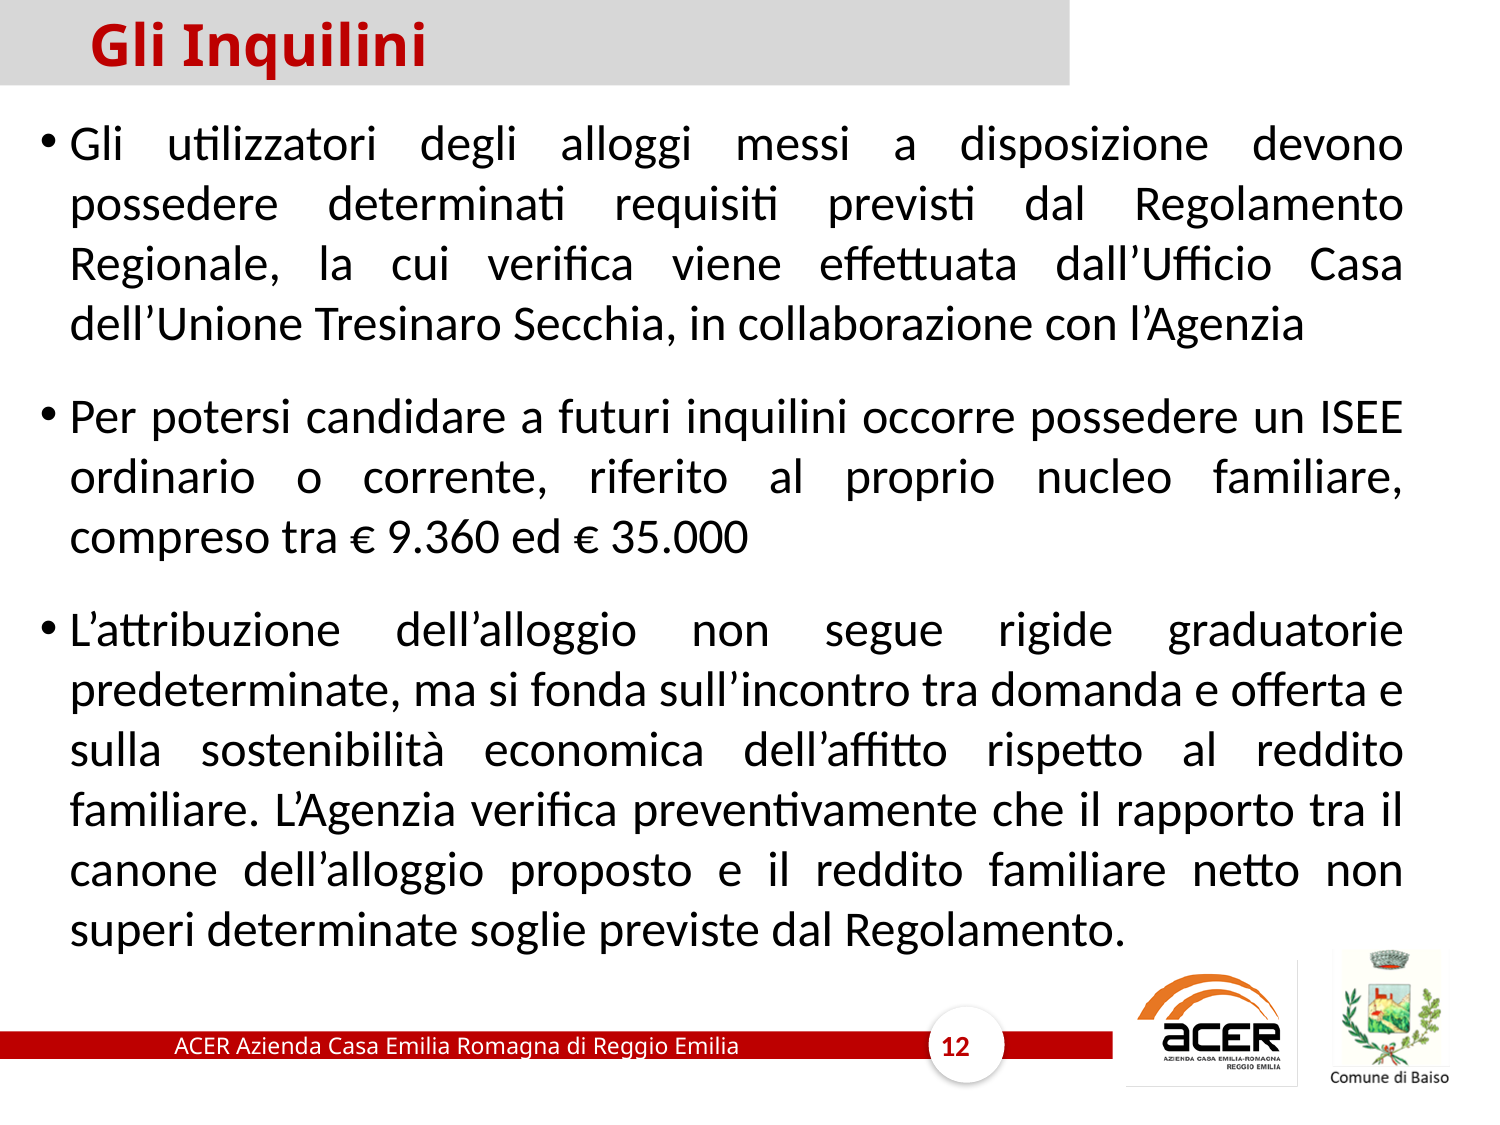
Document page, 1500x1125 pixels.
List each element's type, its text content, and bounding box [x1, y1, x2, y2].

text_box Gli utilizzatori degli alloggi messi a disposizione devono possedere determinati requisiti previsti dal Regolamento Regionale, la cui verifica viene effettuata dall’Ufficio Casa dell’Unione Tresinaro Secchia, in collaborazione con l’Agenzia Per potersi candidare a futuri inquilini occorre possedere un ISEE ordinario o corrente, riferito al proprio nucleo familiare, compreso tra € 9.360 ed € 35.000 L’attribuzione dell’alloggio non segue rigide graduatorie predeterminate, ma si fonda sull’incontro tra domanda e offerta e sulla sostenibilità economica dell’affitto rispetto al reddito familiare. L’Agenzia verifica preventivamente che il rapporto tra il canone dell’alloggio proposto e il reddito familiare netto non superi determinate soglie previste dal Regolamento. [24, 102, 1420, 997]
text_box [0, 1006, 1113, 1083]
picture [1126, 960, 1299, 1087]
text_box Gli Inquilini [0, 0, 1070, 86]
picture [1319, 948, 1461, 1099]
